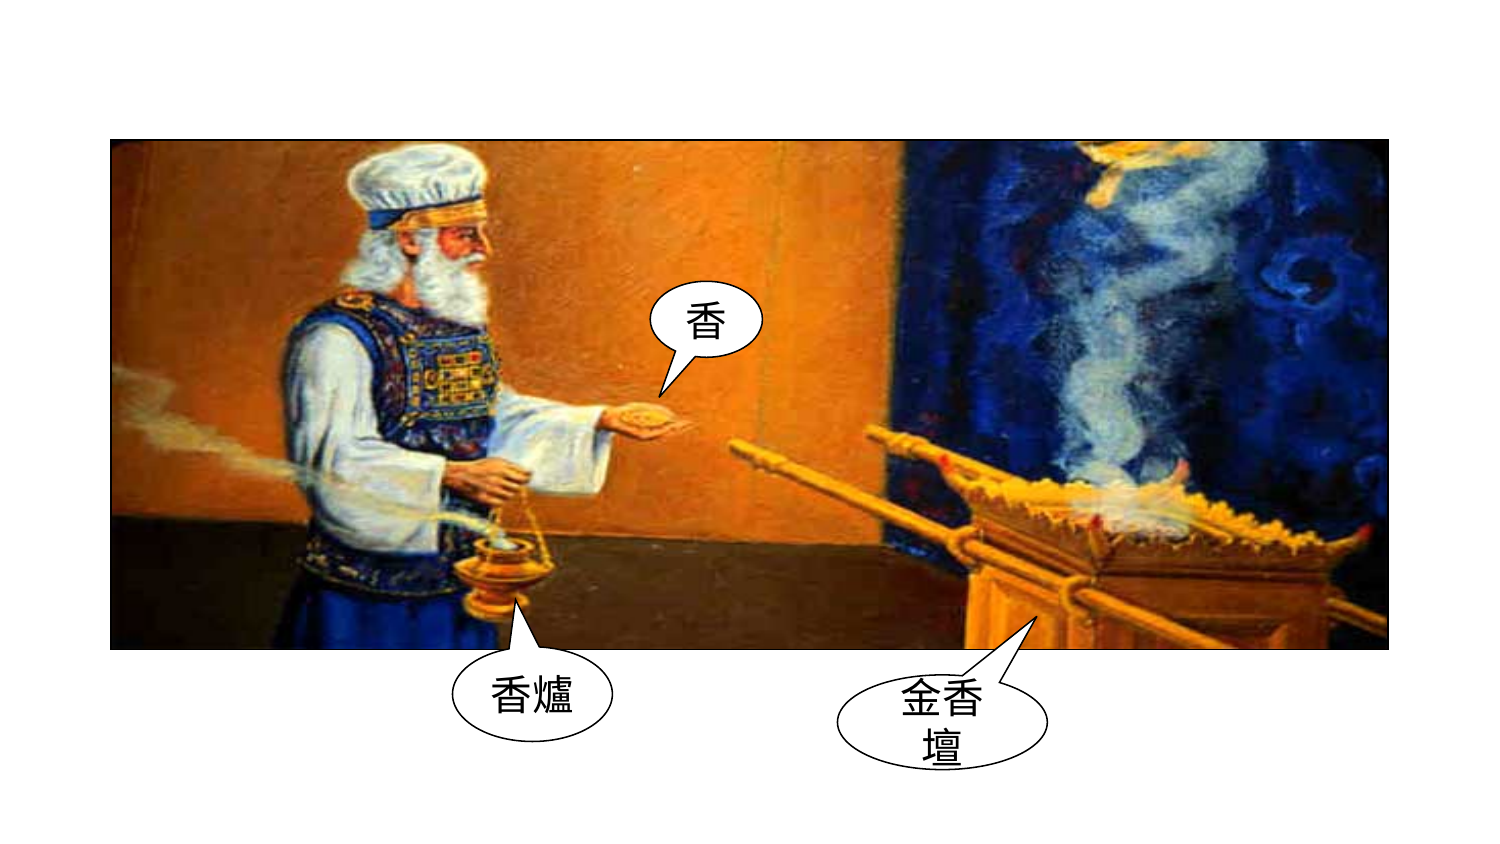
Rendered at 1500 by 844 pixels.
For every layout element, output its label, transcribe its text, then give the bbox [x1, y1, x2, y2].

text_box 香爐 [452, 658, 613, 742]
picture [111, 140, 1388, 649]
text_box 金香壇 [837, 658, 1048, 770]
